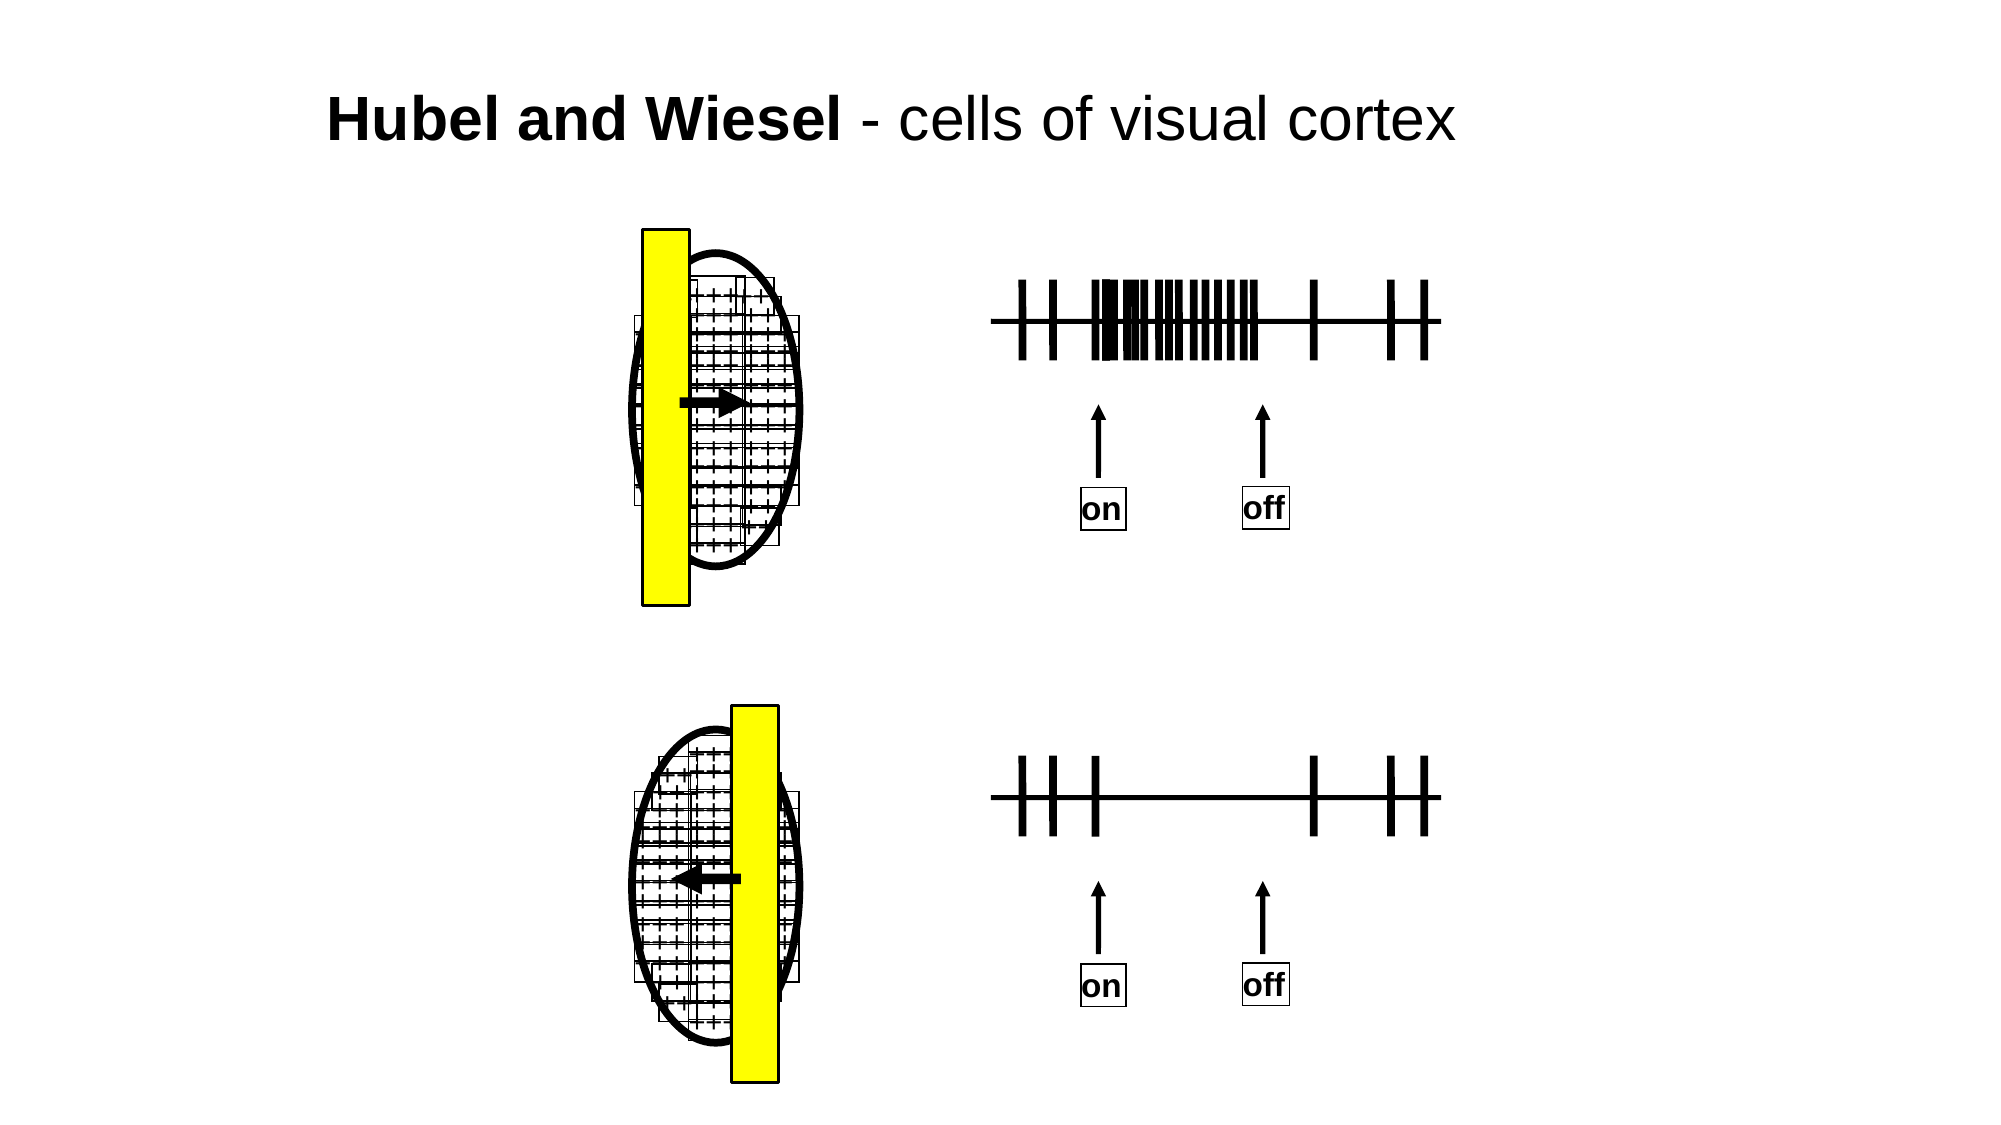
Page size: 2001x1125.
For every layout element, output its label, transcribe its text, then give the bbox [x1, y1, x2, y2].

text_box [631, 253, 642, 567]
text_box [670, 705, 779, 1083]
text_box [750, 253, 800, 567]
text_box Hubel and Wiesel - cells of visual cortex [326, 78, 1523, 159]
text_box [990, 755, 1442, 1007]
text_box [631, 729, 670, 1043]
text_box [990, 279, 1442, 531]
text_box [642, 229, 750, 606]
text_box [779, 729, 800, 1043]
